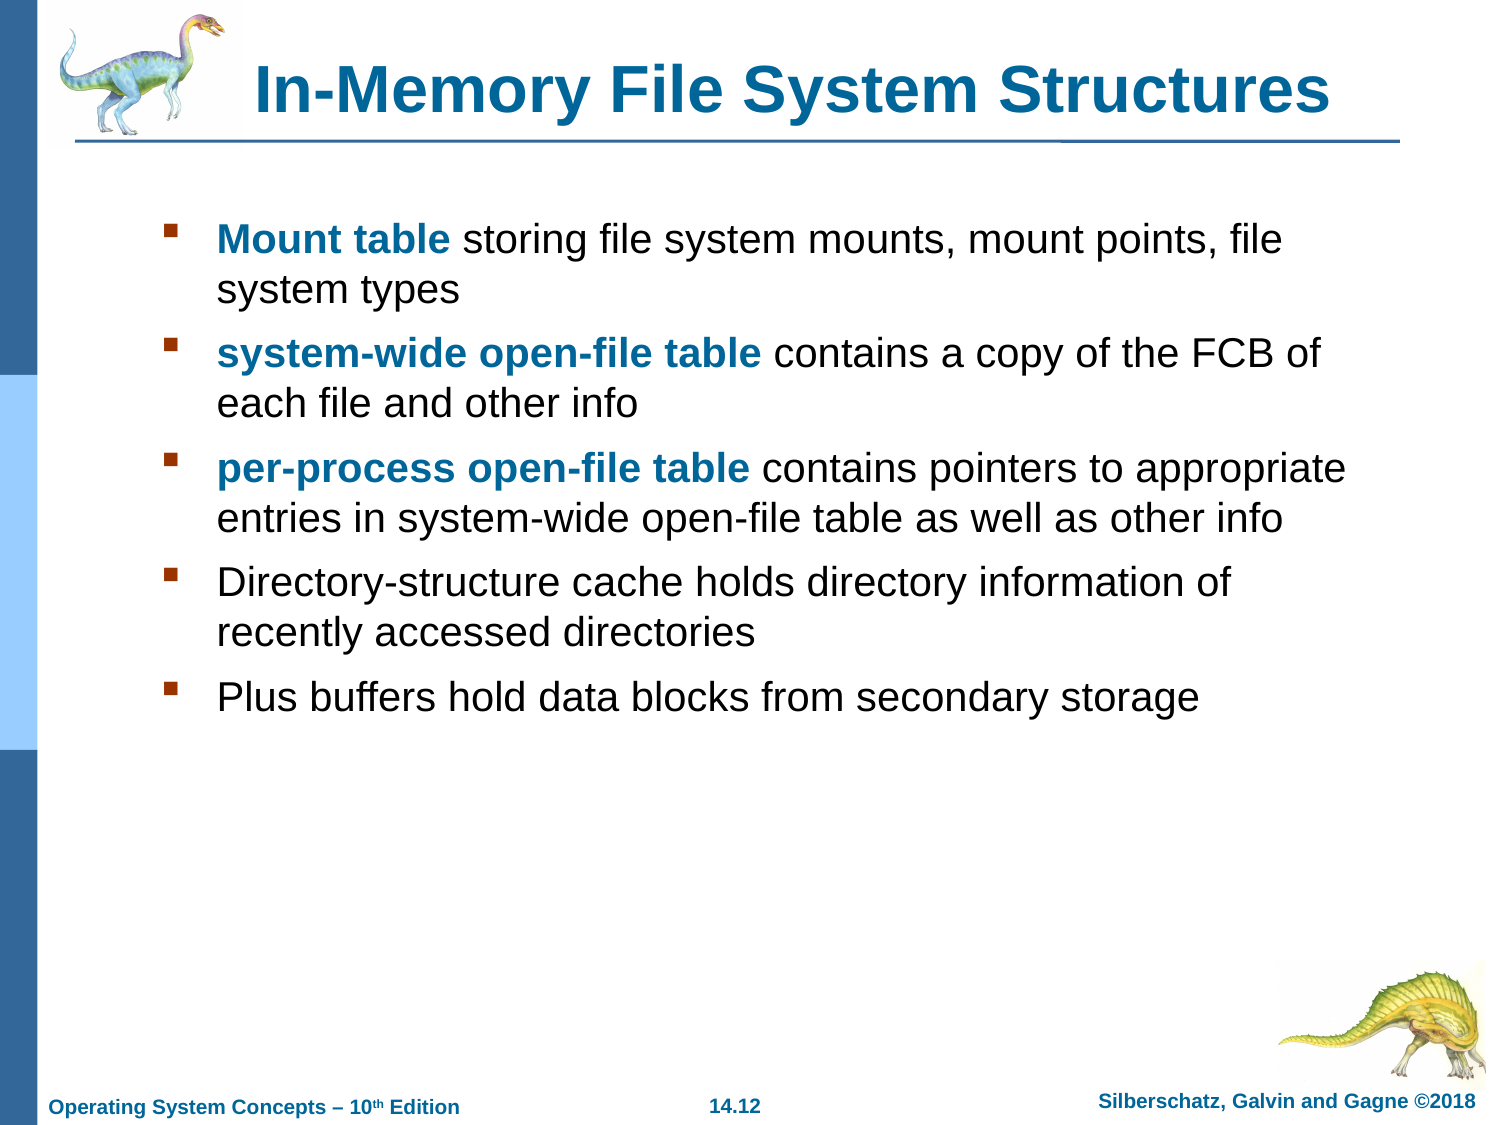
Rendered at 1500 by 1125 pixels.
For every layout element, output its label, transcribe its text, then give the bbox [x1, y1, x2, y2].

list Mount table storing file system mounts, mount points, file system types system-wide open-file table contains a copy of the FCB of each file and other info per-process open-file table contains pointers to appropriate entries in system-wide open-file table as well as other info Directory-structure cache holds directory information of recently accessed directories Plus buffers hold data blocks from secondary storage [145, 203, 1402, 948]
picture [1275, 959, 1486, 1090]
title In-Memory File System Structures [156, 39, 1431, 134]
picture [46, 0, 243, 149]
